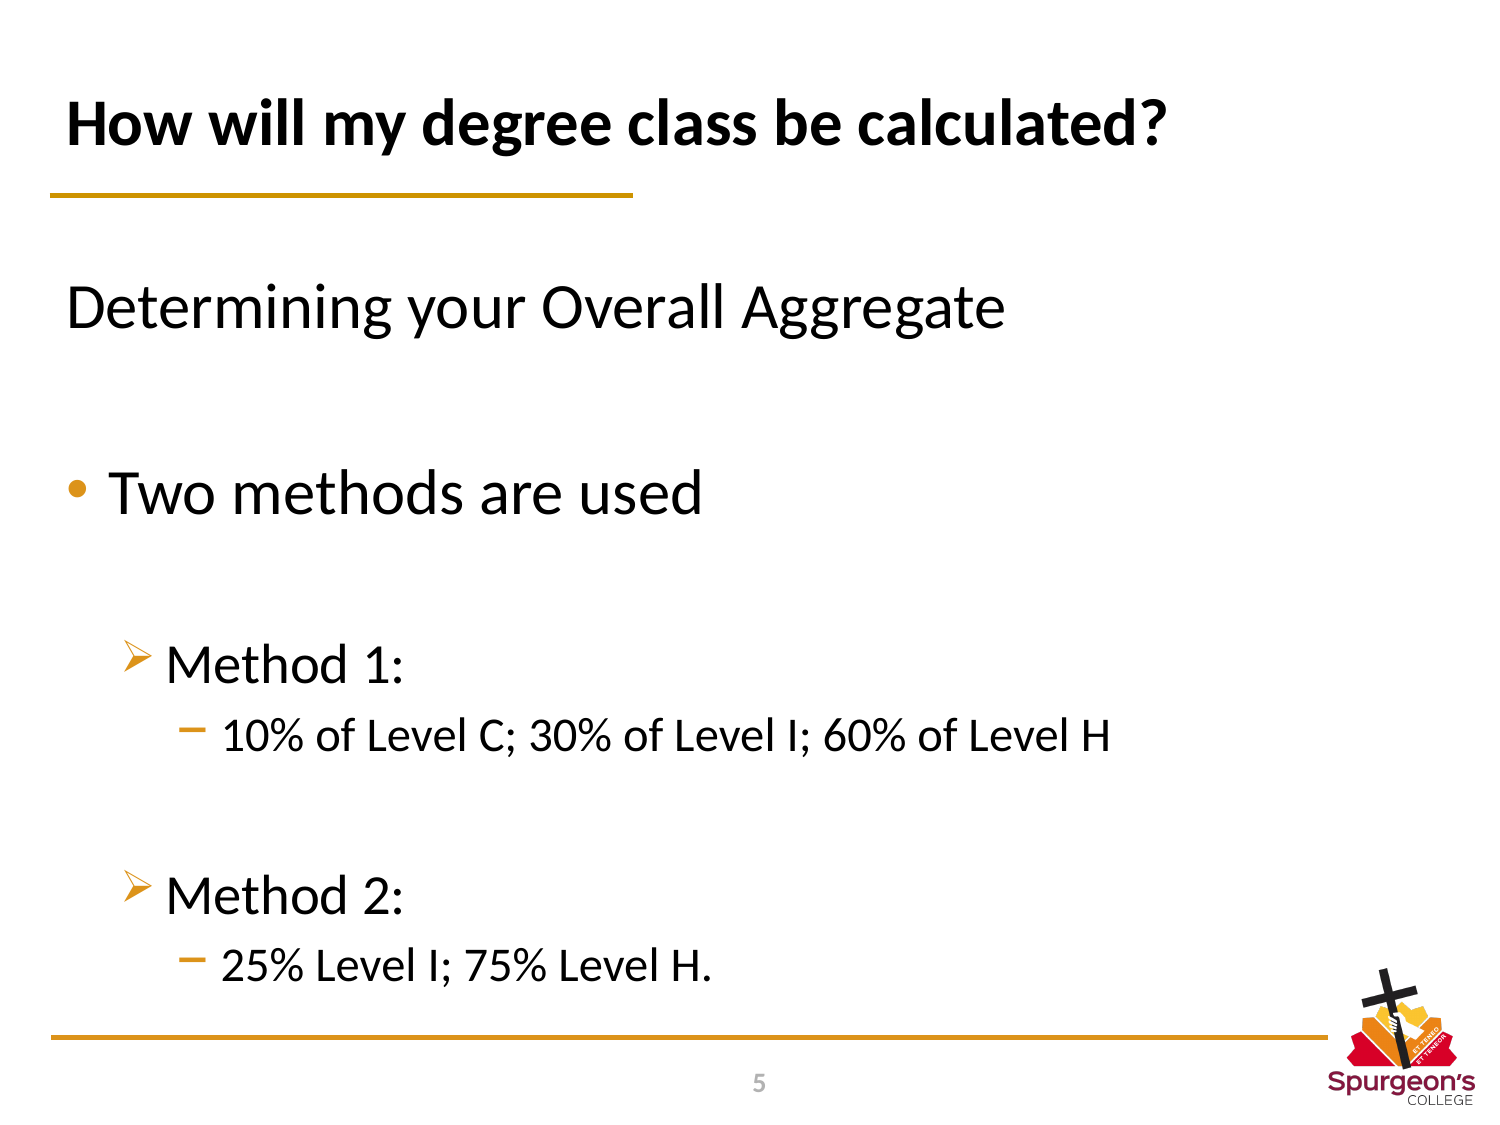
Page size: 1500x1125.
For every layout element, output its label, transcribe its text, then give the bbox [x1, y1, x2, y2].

title How will my degree class be calculated? [51, 56, 1439, 192]
picture [1328, 968, 1475, 1105]
slide_number 5 [715, 1050, 782, 1111]
list Determining your Overall Aggregate Two methods are used Method 1: 10% of Level C; 30% of Level I; 60% of Level H Method 2: 25% Level I; 75% Level H. [50, 256, 1438, 1000]
